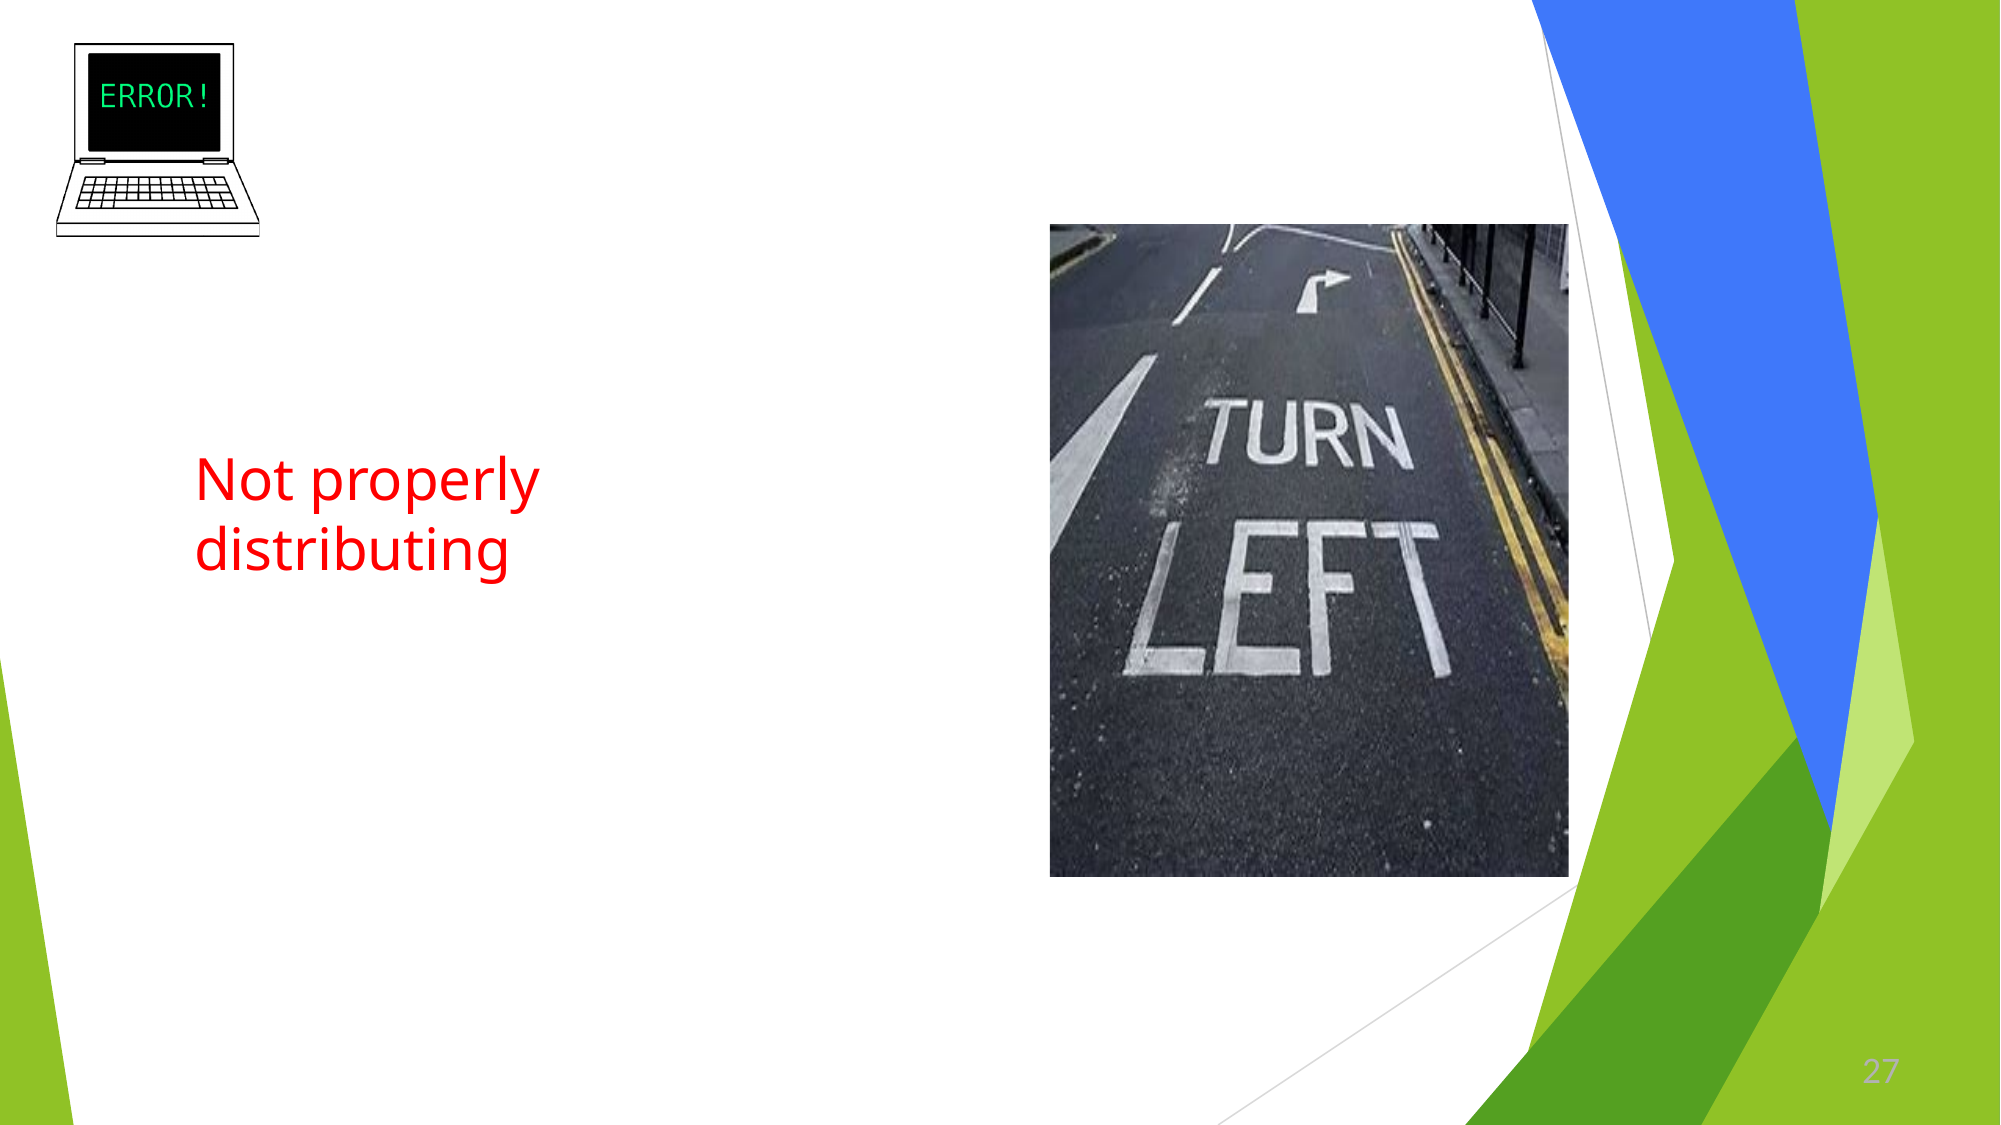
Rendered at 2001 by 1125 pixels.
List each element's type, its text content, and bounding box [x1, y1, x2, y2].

title Not properly distributing [192, 442, 843, 630]
text_box [0, 658, 74, 1125]
text_box [1049, 224, 1569, 877]
slide_number 27 [1440, 1046, 1900, 1103]
text_box [56, 43, 260, 237]
